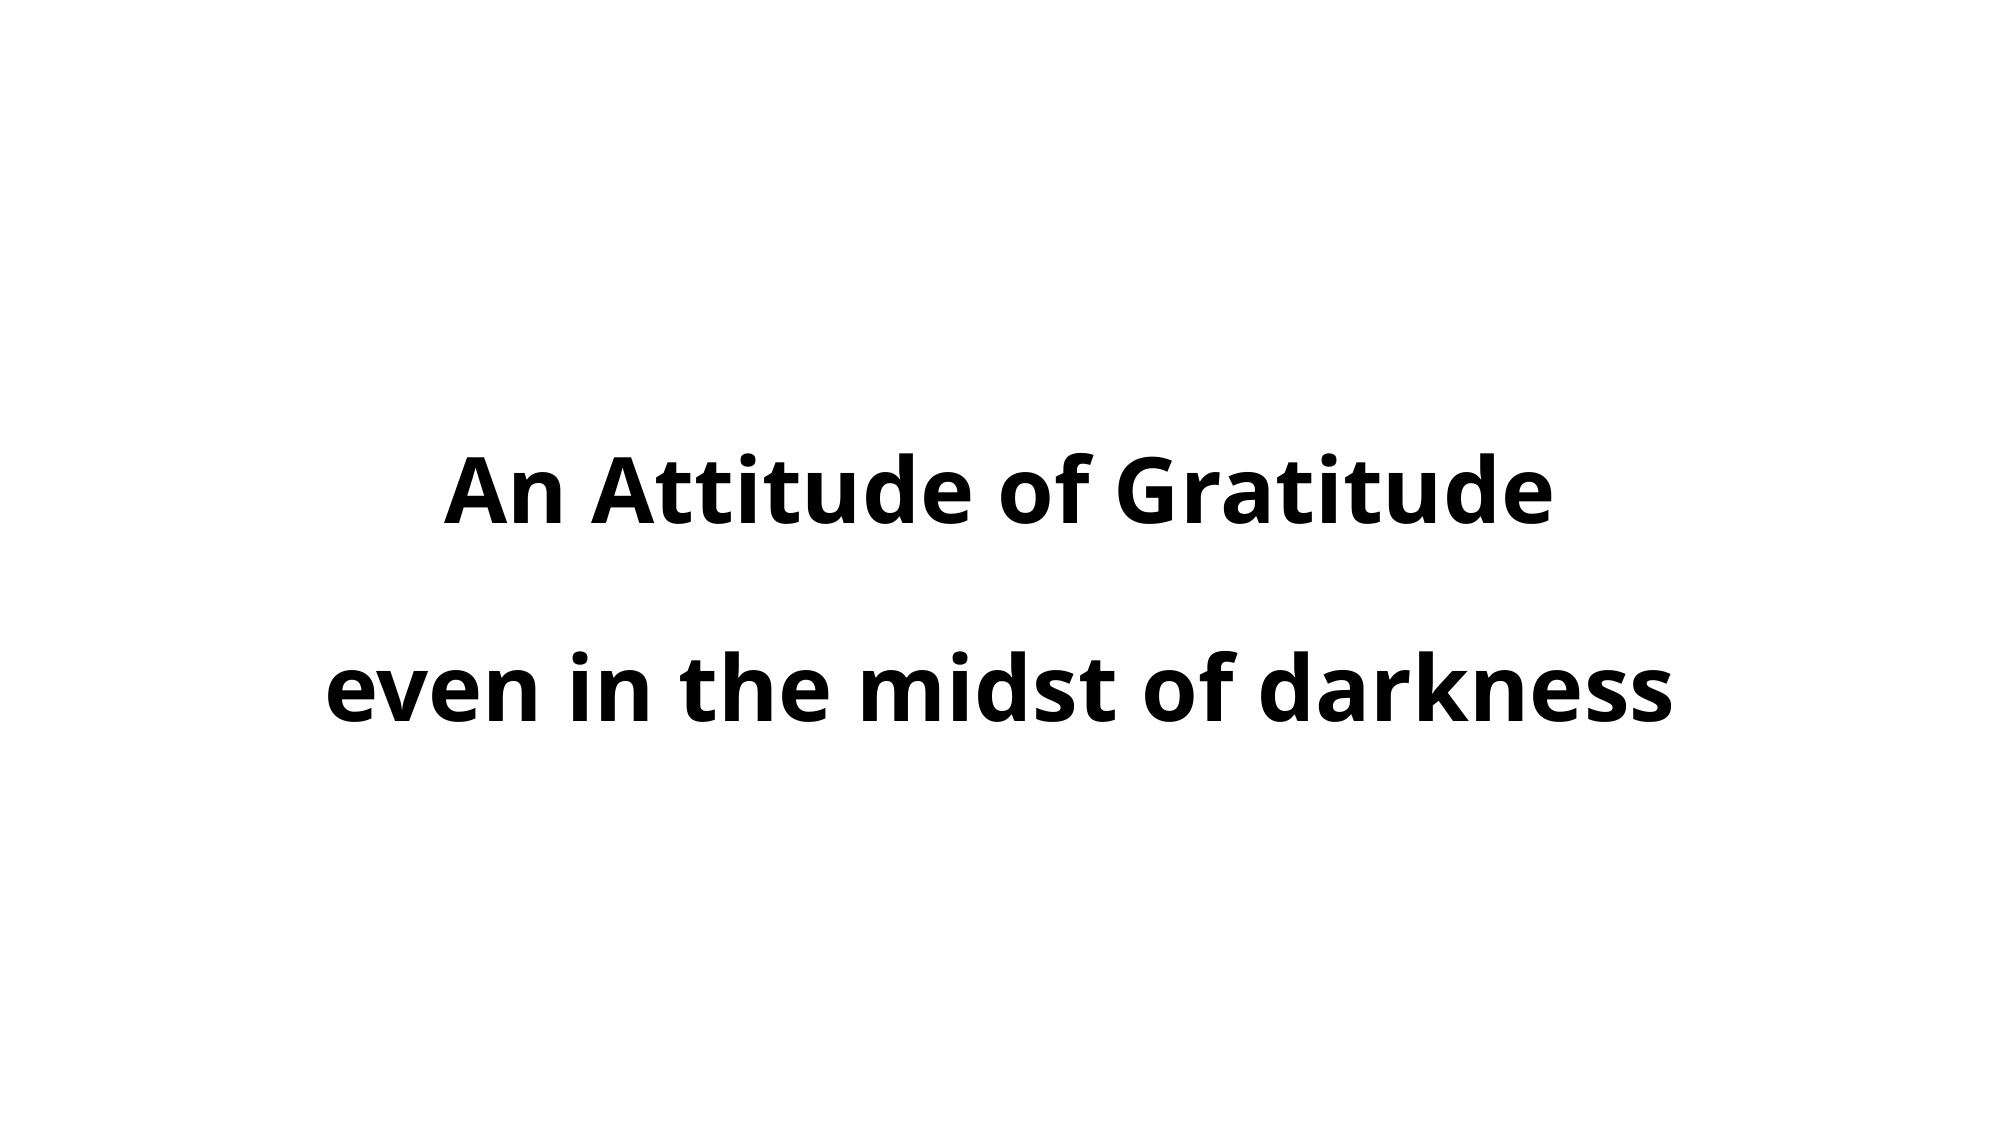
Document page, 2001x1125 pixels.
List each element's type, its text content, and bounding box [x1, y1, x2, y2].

title An Attitude of Gratitude even in the midst of darkness [137, 59, 1863, 1125]
